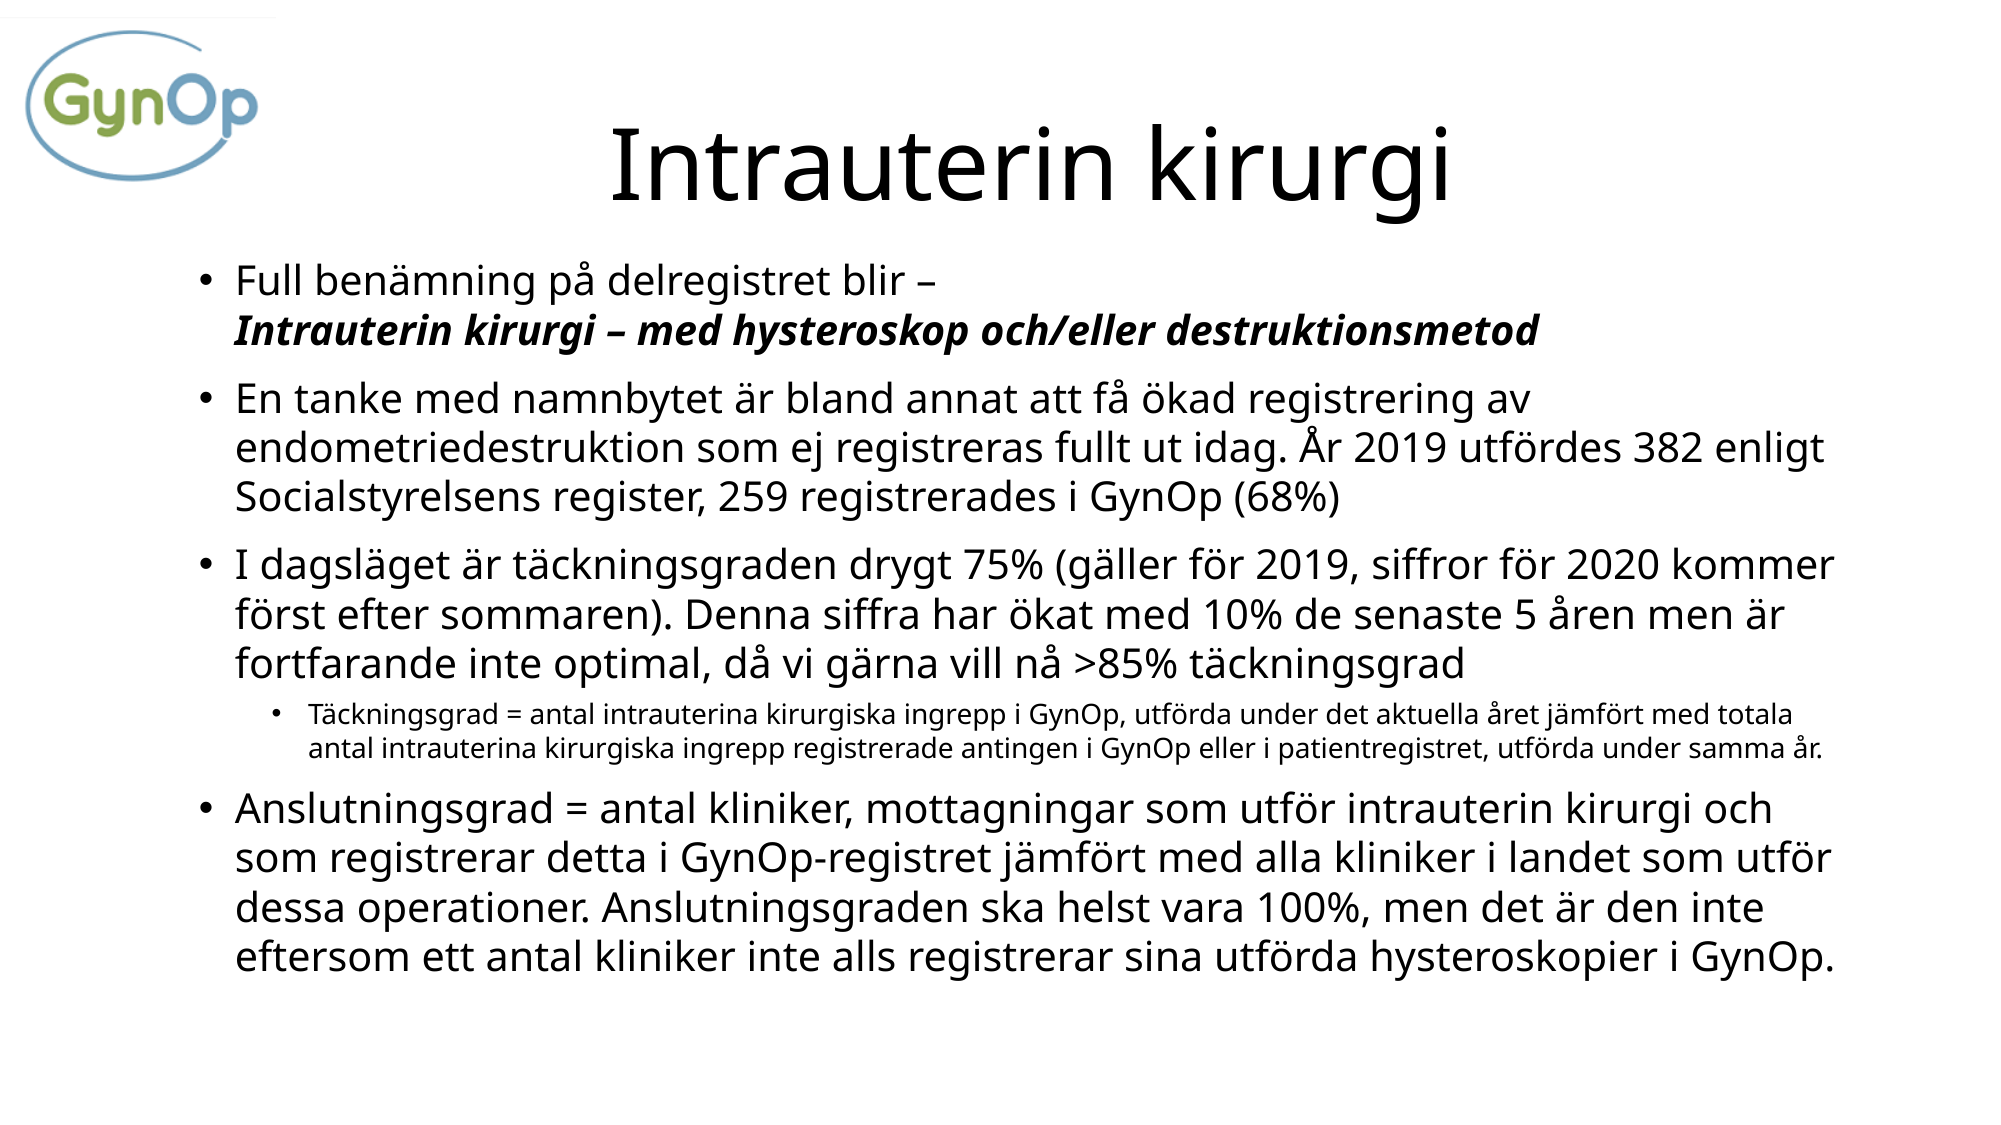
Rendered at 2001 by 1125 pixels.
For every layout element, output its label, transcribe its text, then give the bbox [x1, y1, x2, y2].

picture [0, 17, 276, 194]
title Intrauterin kirurgi [183, 59, 1881, 247]
list Full benämning på delregistret blir – Intrauterin kirurgi – med hysteroskop och/eller destruktionsmetod En tanke med namnbytet är bland annat att få ökad registrering av endometriedestruktion som ej registreras fullt ut idag. År 2019 utfördes 382 enligt Socialstyrelsens register, 259 registrerades i GynOp (68%) I dagsläget är täckningsgraden drygt 75% (gäller för 2019, siffror för 2020 kommer först efter sommaren). Denna siffra har ökat med 10% de senaste 5 åren men är fortfarande inte optimal, då vi gärna vill nå >85% täckningsgrad Täckningsgrad = antal intrauterina kirurgiska ingrepp i GynOp, utförda under det aktuella året jämfört med totala antal intrauterina kirurgiska ingrepp registrerade antingen i GynOp eller i patientregistret, utförda under samma år. Anslutningsgrad = antal kliniker, mottagningar som utför intrauterin kirurgi och som registrerar detta i GynOp-registret jämfört med alla kliniker i landet som utför dessa operationer. Anslutningsgraden ska helst vara 100%, men det är den inte eftersom ett antal kliniker inte alls registrerar sina utförda hysteroskopier i GynOp. [183, 247, 1881, 1002]
